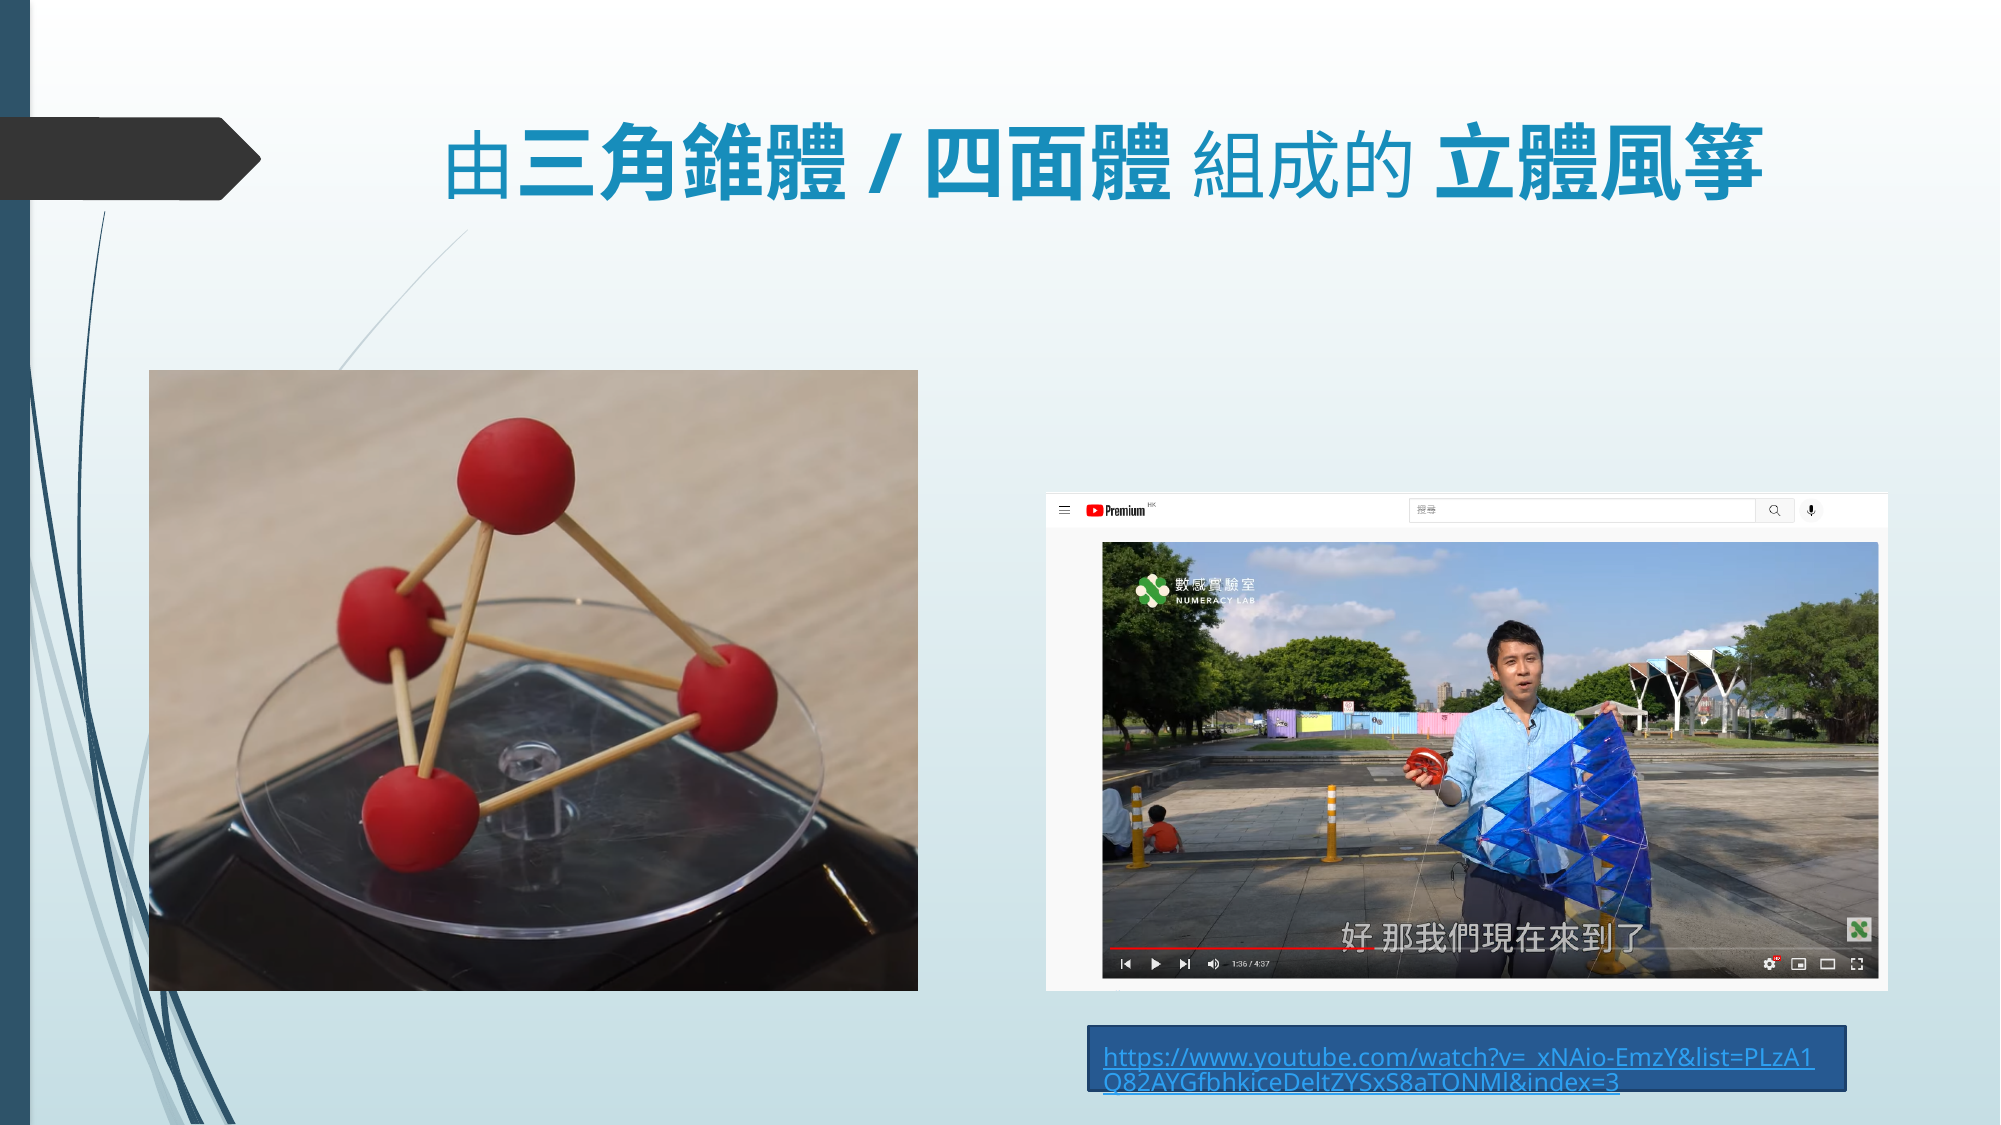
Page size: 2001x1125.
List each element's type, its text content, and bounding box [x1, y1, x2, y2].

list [149, 370, 918, 991]
text_box https://www.youtube.com/watch?v=_xNAio-EmzY&list=PLzA1Q82AYGfbhkiceDeltZYSxS8aTONMl&index=3 [1087, 1025, 1847, 1092]
title 由三角錐體/四面體 組成的 立體風箏 [425, 102, 1888, 313]
picture [1046, 492, 1888, 992]
